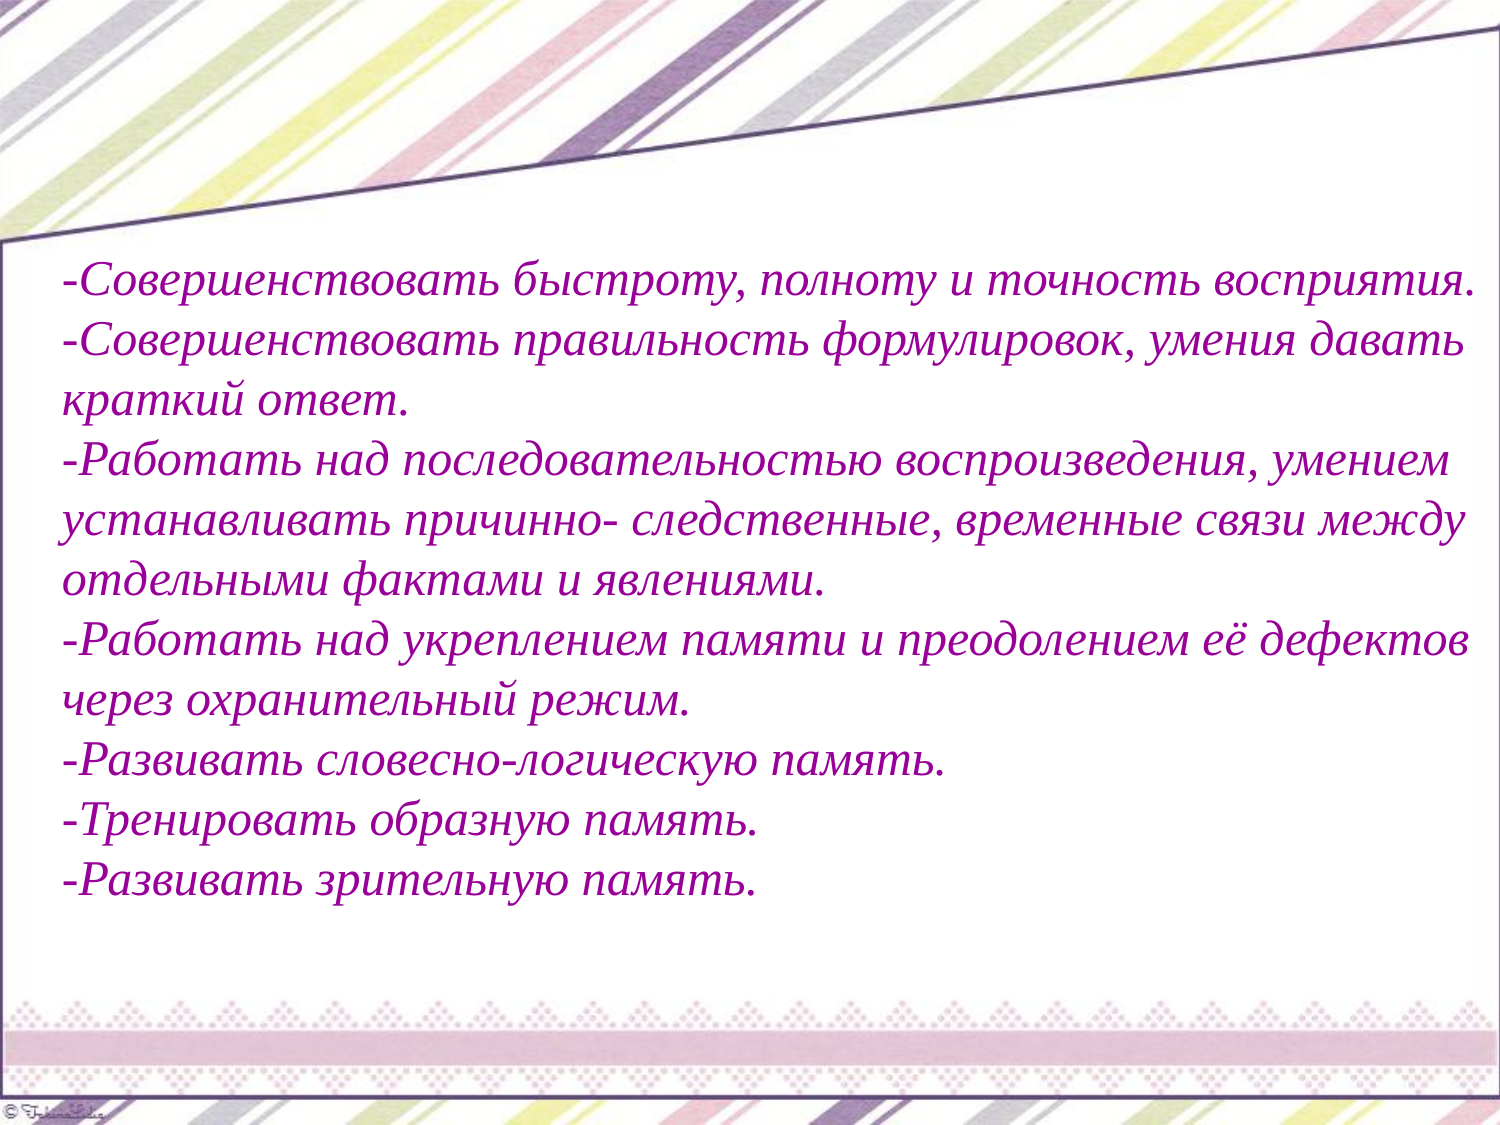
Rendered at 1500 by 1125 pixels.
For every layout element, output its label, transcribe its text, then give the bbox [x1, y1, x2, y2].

picture [0, 0, 1500, 1125]
text_box -Совершенствовать быстроту, полноту и точность восприятия. -Совершенствовать правильность формулировок, умения давать краткий ответ. -Работать над последовательностью воспроизведения, умением устанавливать причинно- следственные, временные связи между отдельными фактами и явлениями. -Работать над укреплением памяти и преодолением её дефектов через охранительный режим. -Развивать словесно-логическую память. -Тренировать образную память. -Развивать зрительную память. [46, 237, 1500, 913]
